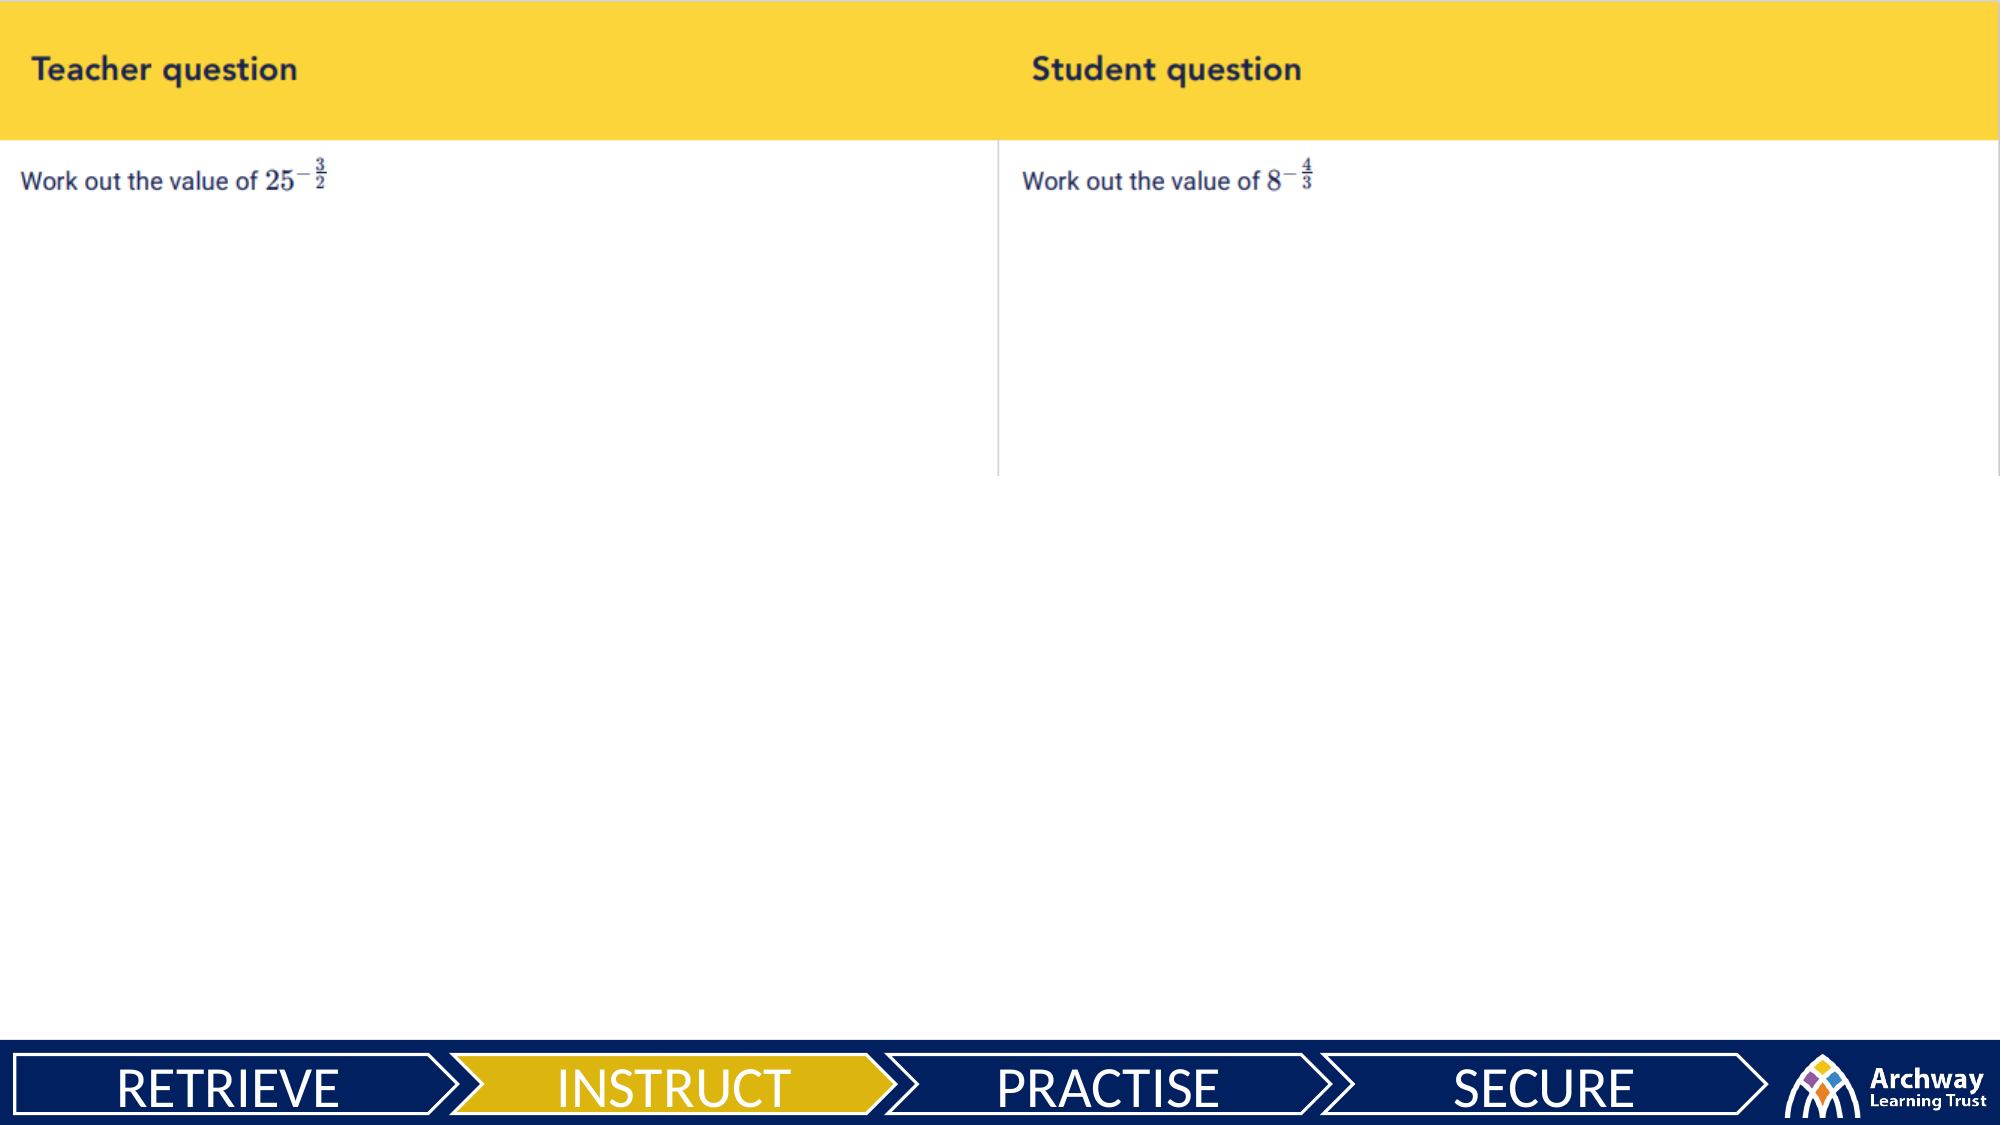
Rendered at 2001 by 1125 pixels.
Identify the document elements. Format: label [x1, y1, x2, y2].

picture [0, 0, 2000, 476]
picture [1783, 1053, 1987, 1118]
